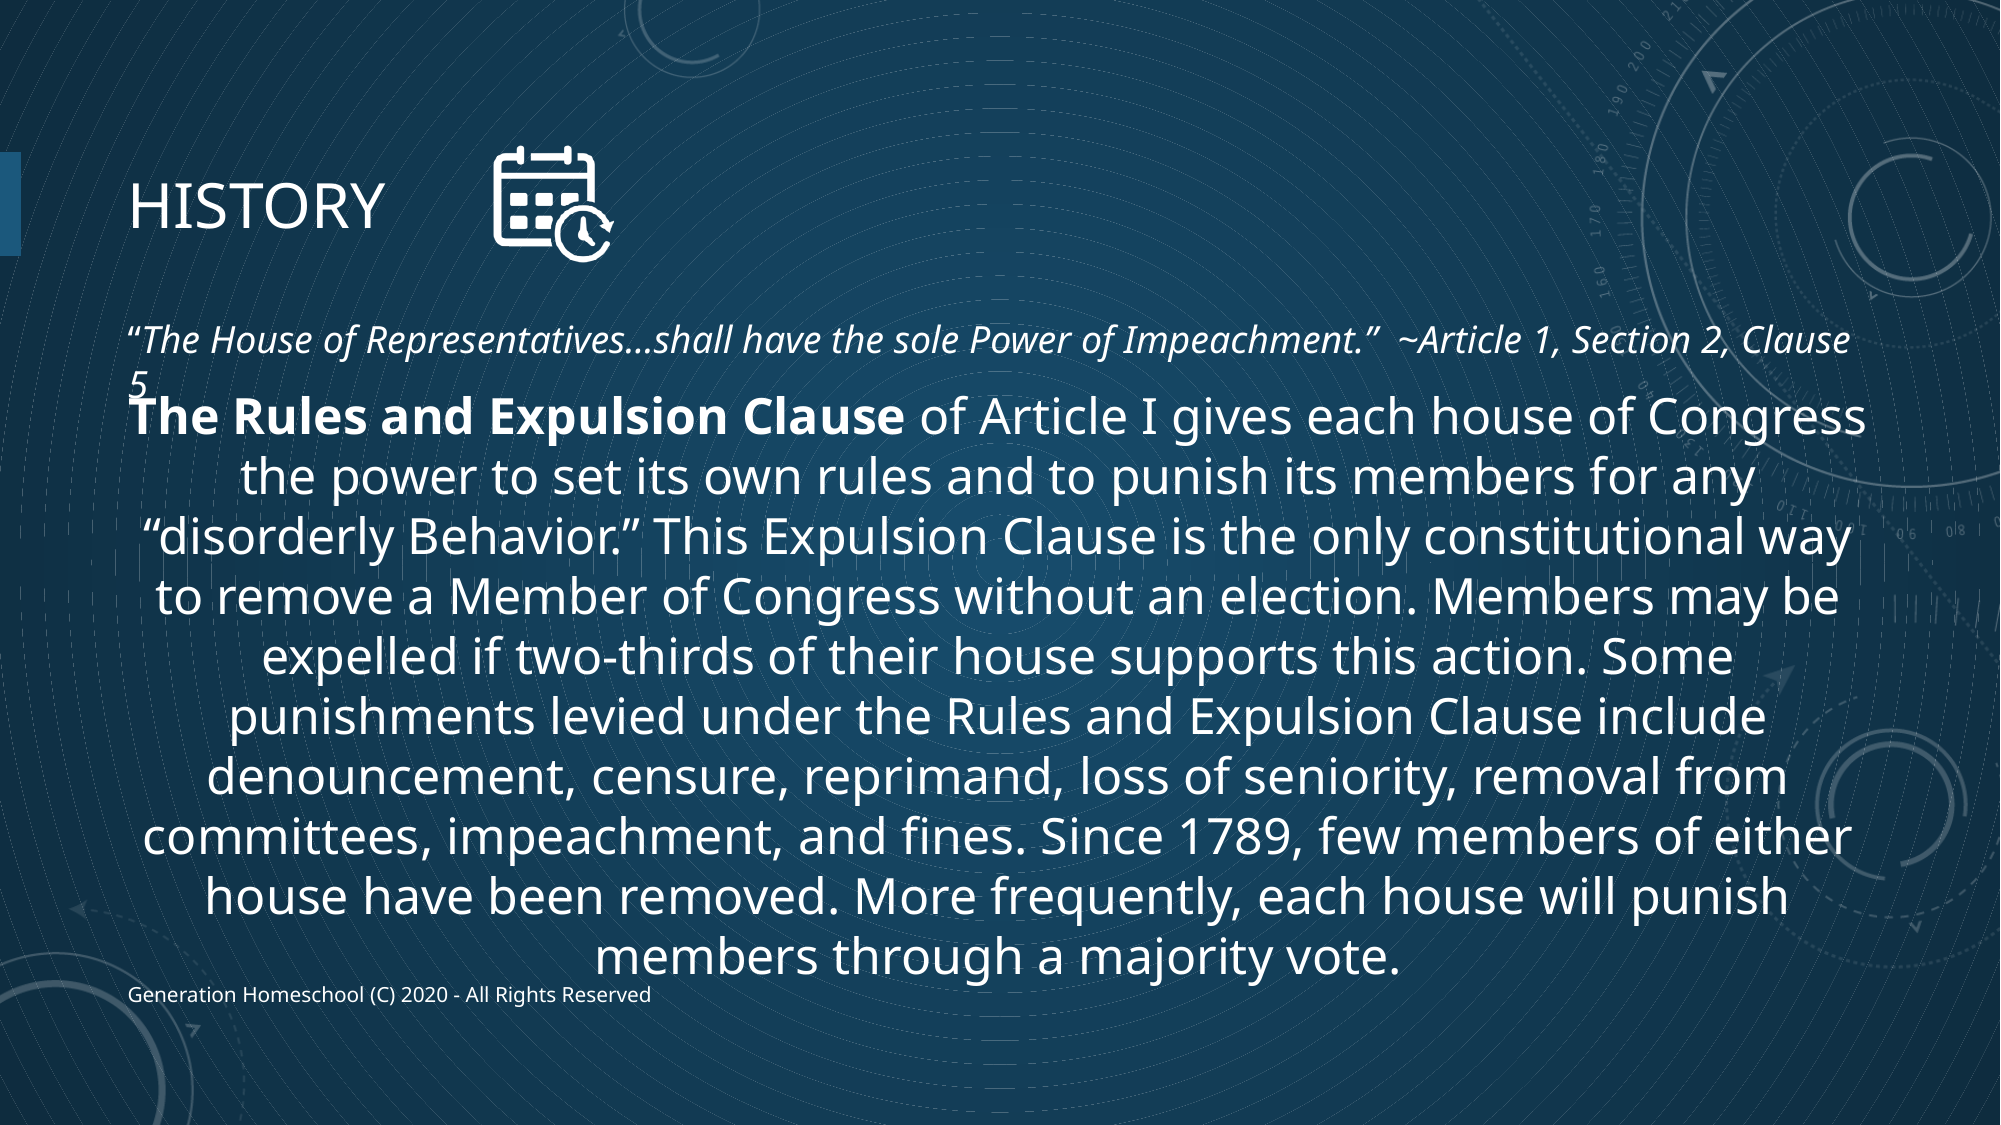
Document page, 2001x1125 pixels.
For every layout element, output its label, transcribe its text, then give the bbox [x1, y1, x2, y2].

list “The House of Representatives...shall have the sole Power of Impeachment.” ~Article 1, Section 2, Clause 5 [112, 308, 1891, 479]
title History [112, 99, 1891, 307]
picture [0, 0, 2000, 1125]
list The Rules and Expulsion Clause of Article I gives each house of Congress the power to set its own rules and to punish its members for any “disorderly Behavior.” This Expulsion Clause is the only constitutional way to remove a Member of Congress without an election. Members may be expelled if two-thirds of their house supports this action. Some punishments levied under the Rules and Expulsion Clause include denouncement, censure, reprimand, loss of seniority, removal from committees, impeachment, and fines. Since 1789, few members of either house have been removed. More frequently, each house will punish members through a majority vote. [109, 387, 1888, 983]
footer Generation Homeschool (C) 2020 - All Rights Reserved [112, 963, 1397, 1025]
